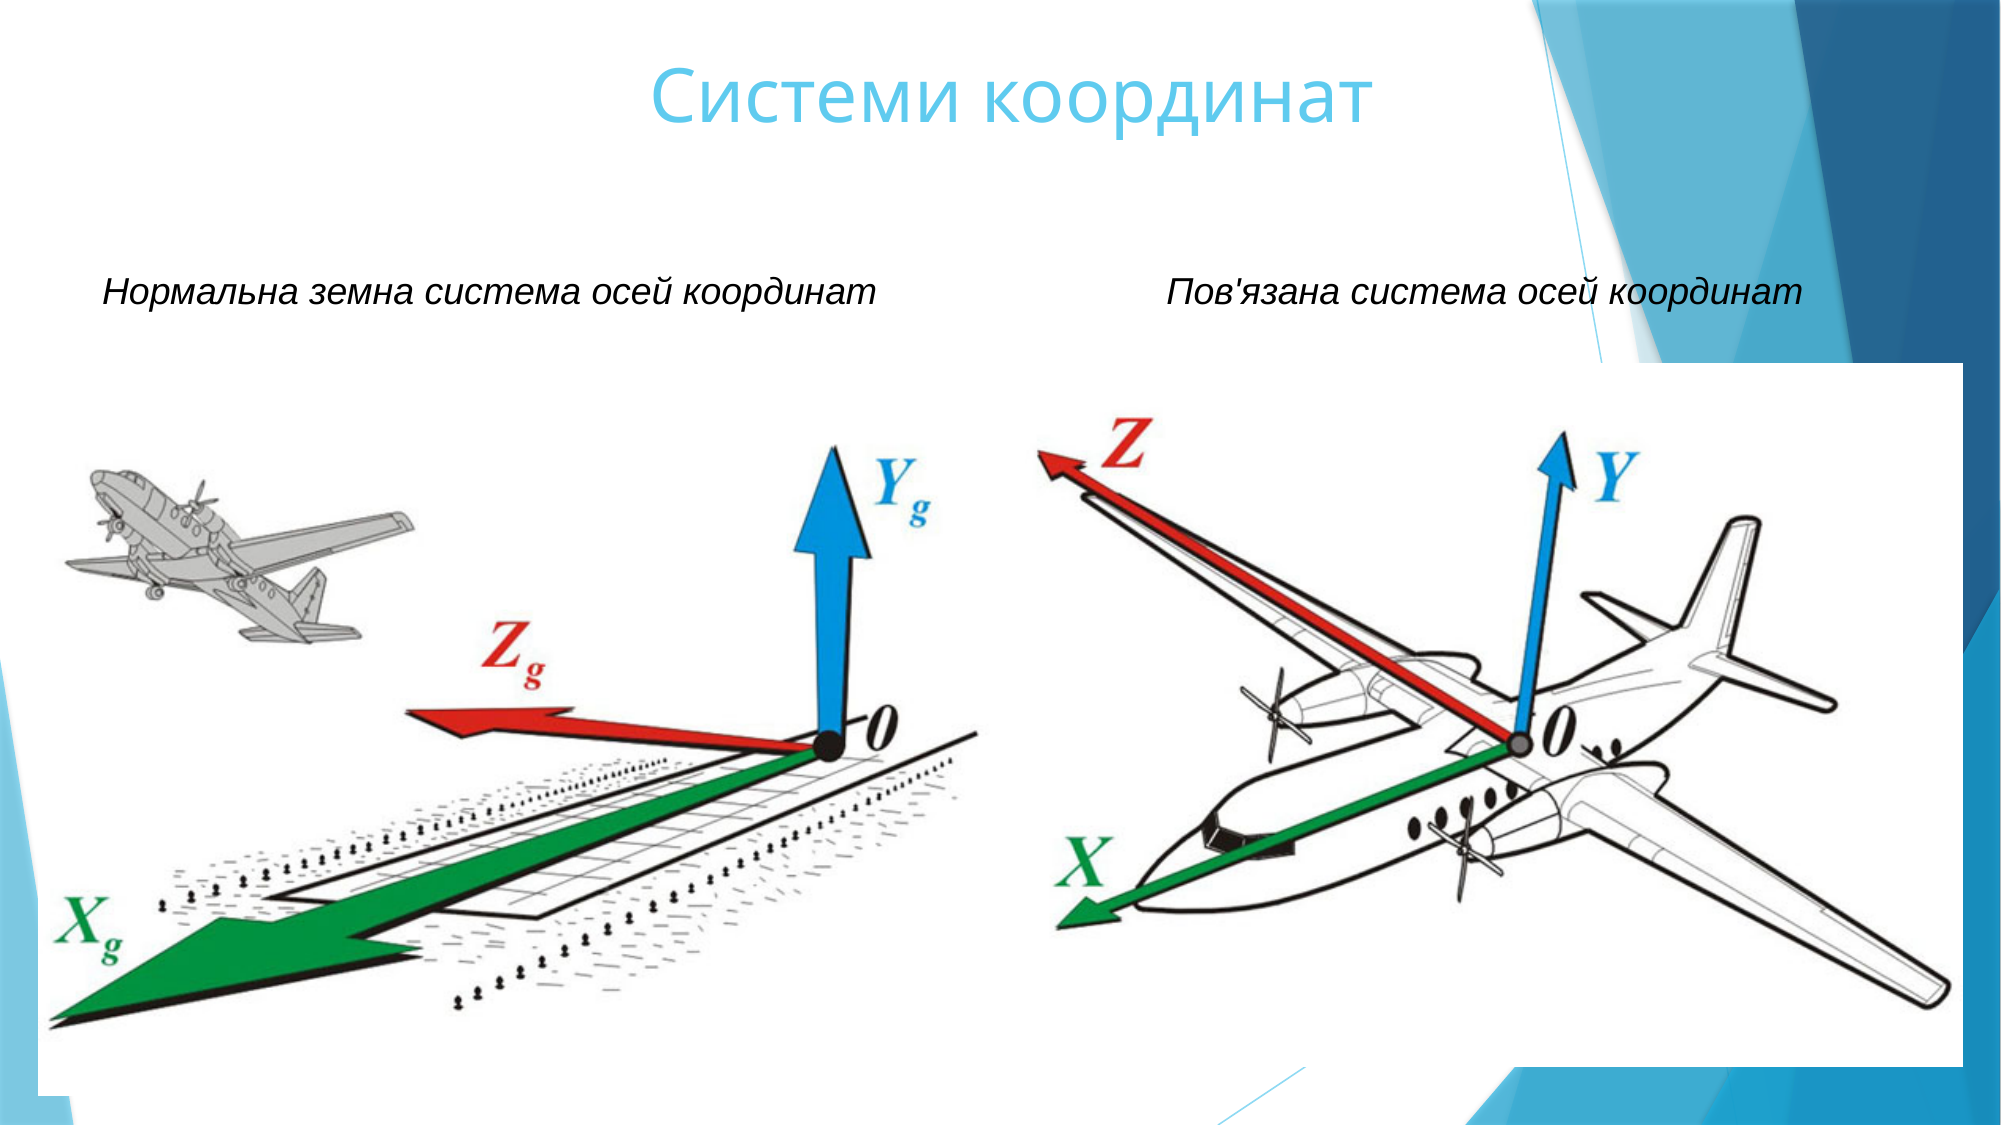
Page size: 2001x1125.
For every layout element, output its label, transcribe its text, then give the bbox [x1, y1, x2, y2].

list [37, 381, 991, 1096]
picture [1024, 362, 1964, 1068]
text_box Нормальна земна система осей координат [86, 259, 941, 321]
title Системи координат [634, 32, 1495, 164]
text_box Пов'язана система осей координат [1151, 259, 1838, 321]
